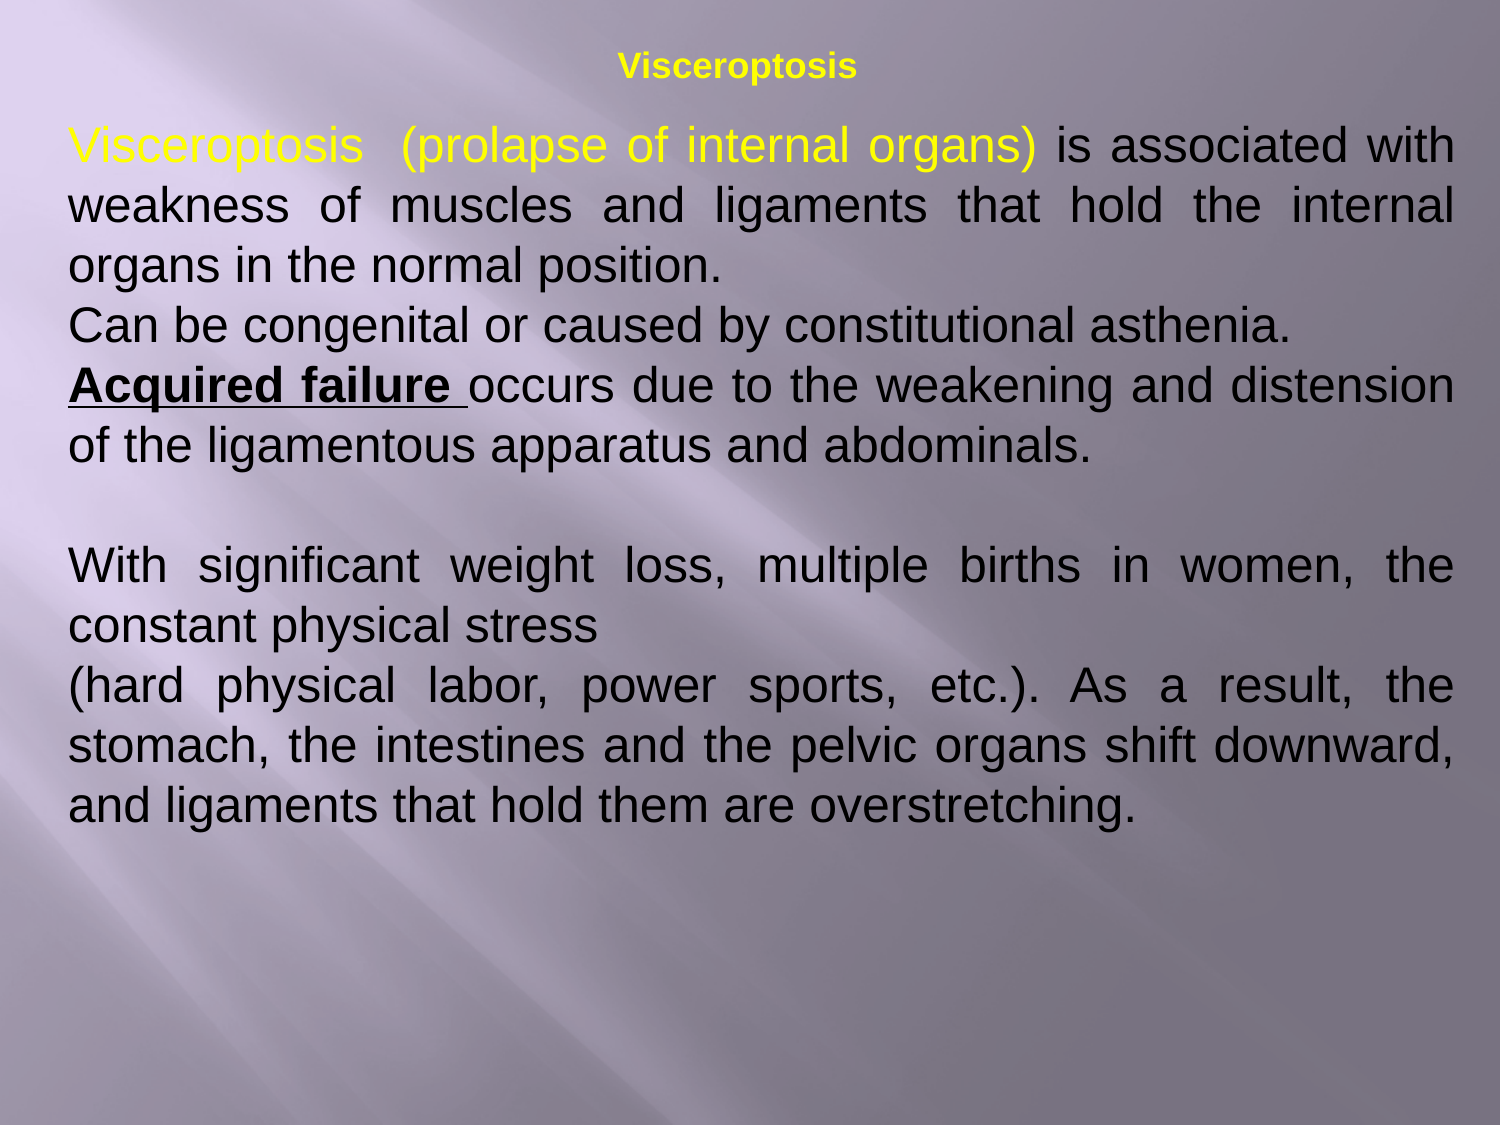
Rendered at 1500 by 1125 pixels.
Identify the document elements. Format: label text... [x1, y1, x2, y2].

text_box Visceroptosis (prolapse of internal organs) is associated with weakness of muscles and ligaments that hold the internal organs in the normal position. Can be congenital or caused by constitutional asthenia. Acquired failure occurs due to the weakening and distension of the ligamentous apparatus and abdominals. With significant weight loss, multiple births in women, the constant physical stress (hard physical labor, power sports, etc.). As a result, the stomach, the intestines and the pelvic organs shift downward, and ligaments that hold them are overstretching. [53, 105, 1471, 841]
title Visceroptosis [100, 0, 1376, 86]
